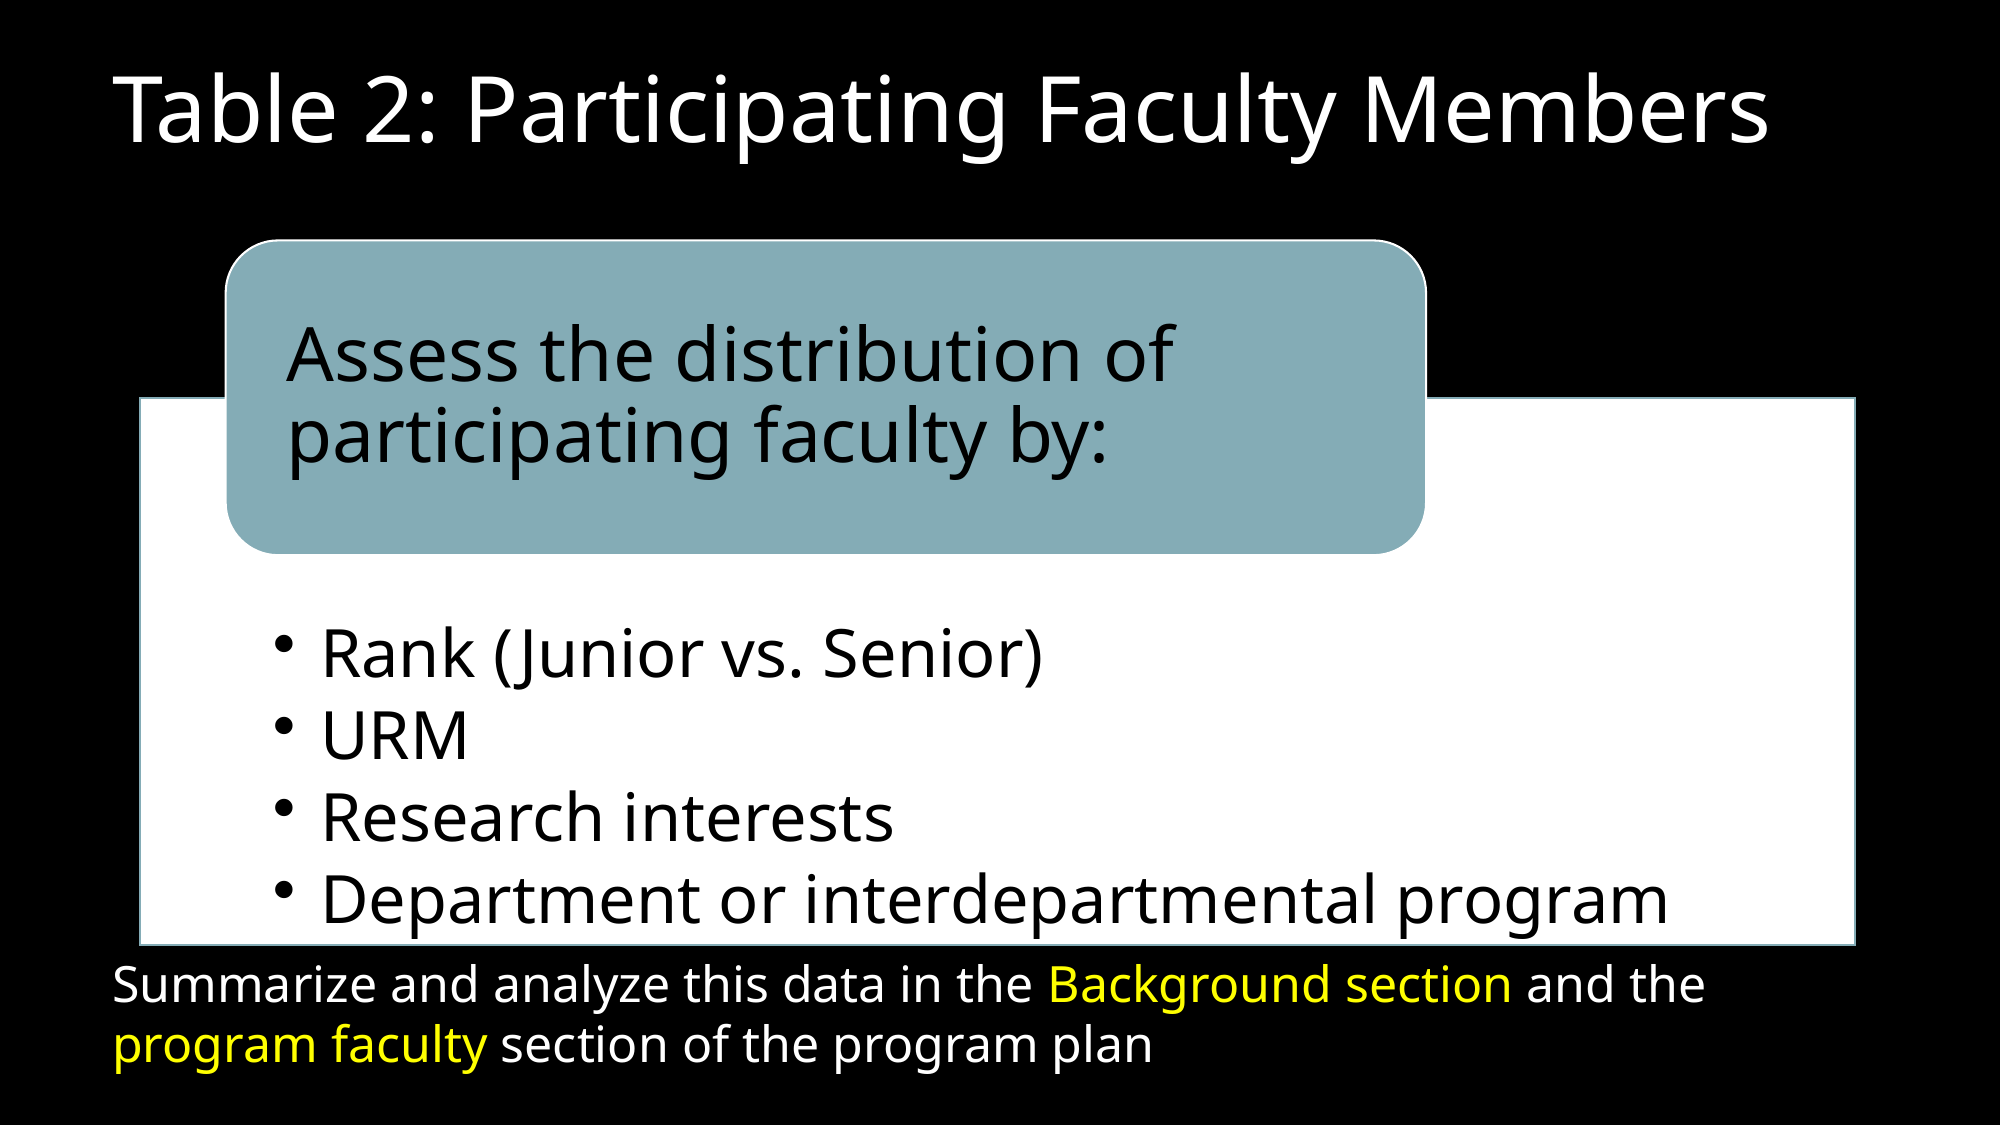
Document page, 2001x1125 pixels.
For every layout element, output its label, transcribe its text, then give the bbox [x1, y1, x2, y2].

text_box Summarize and analyze this data in the Background section and the program faculty section of the program plan [97, 945, 1808, 1080]
text_box Rank (Junior vs. Senior) URM Research interests Department or interdepartmental program [139, 397, 1856, 946]
text_box Assess the distribution of participating faculty by: [224, 239, 1428, 557]
title Table 2: Participating Faculty Members [97, 34, 1898, 192]
